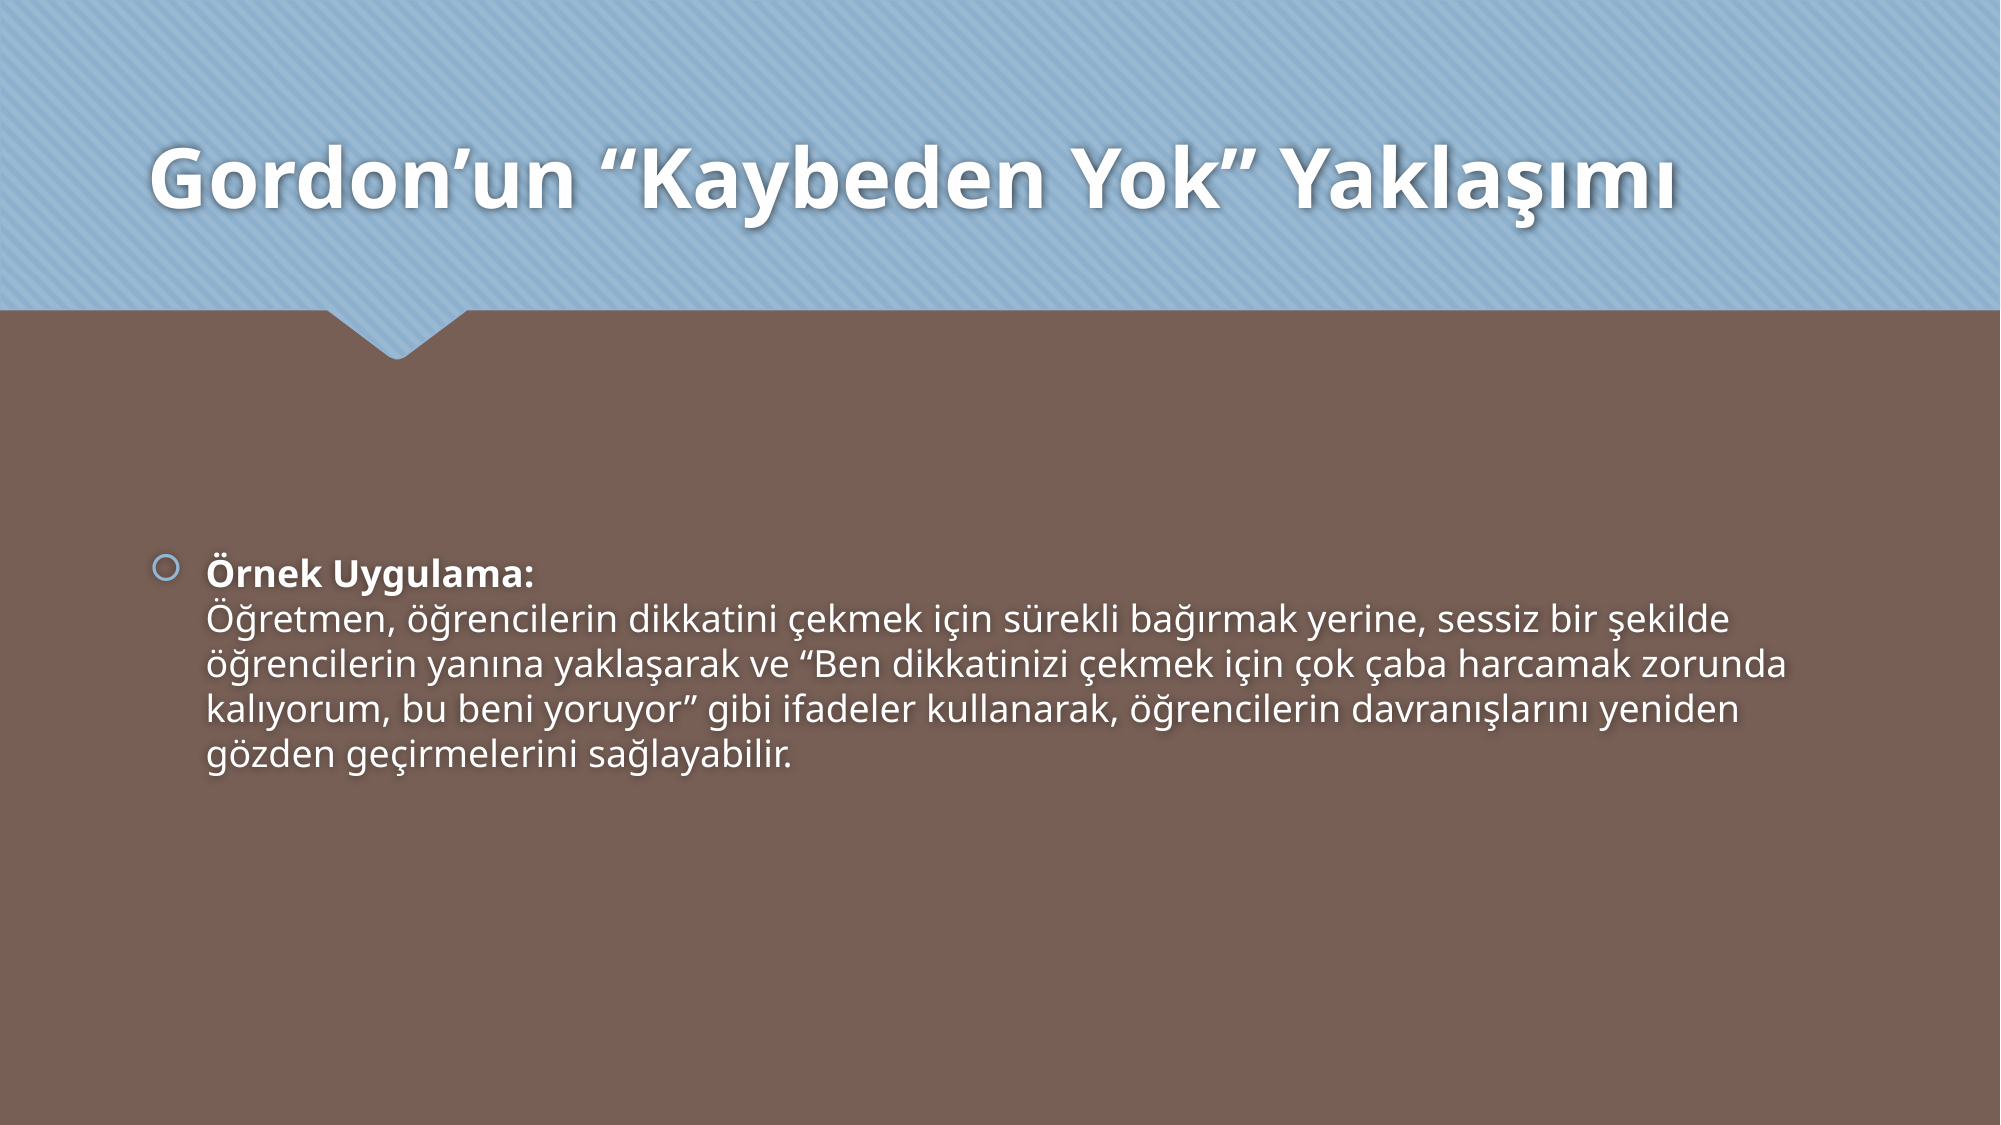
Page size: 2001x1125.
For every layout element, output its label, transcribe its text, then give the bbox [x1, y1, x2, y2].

list Örnek Uygulama: Öğretmen, öğrencilerin dikkatini çekmek için sürekli bağırmak yerine, sessiz bir şekilde öğrencilerin yanına yaklaşarak ve “Ben dikkatinizi çekmek için çok çaba harcamak zorunda kalıyorum, bu beni yoruyor” gibi ifadeler kullanarak, öğrencilerin davranışlarını yeniden gözden geçirmelerini sağlayabilir. [134, 364, 1866, 962]
title Gordon’un “Kaybeden Yok” Yaklaşımı [132, 73, 1868, 233]
